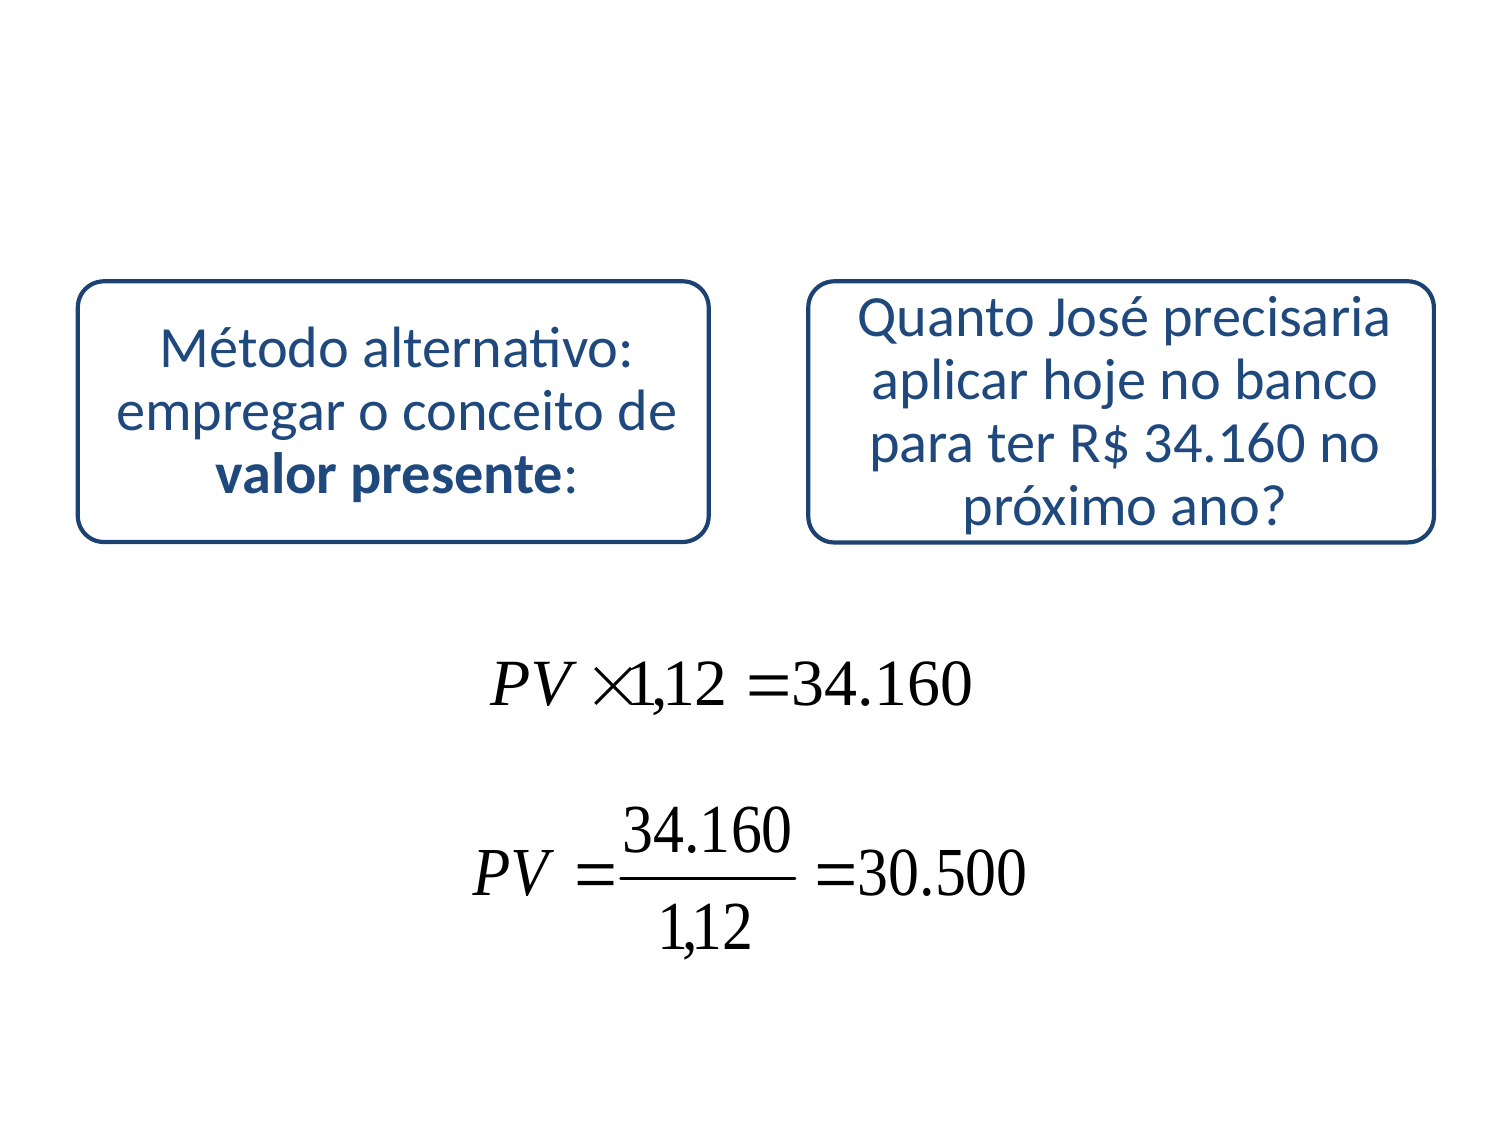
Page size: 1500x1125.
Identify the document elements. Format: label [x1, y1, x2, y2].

text_box [76, 281, 1436, 543]
text_box [461, 786, 1039, 977]
text_box [478, 644, 984, 734]
